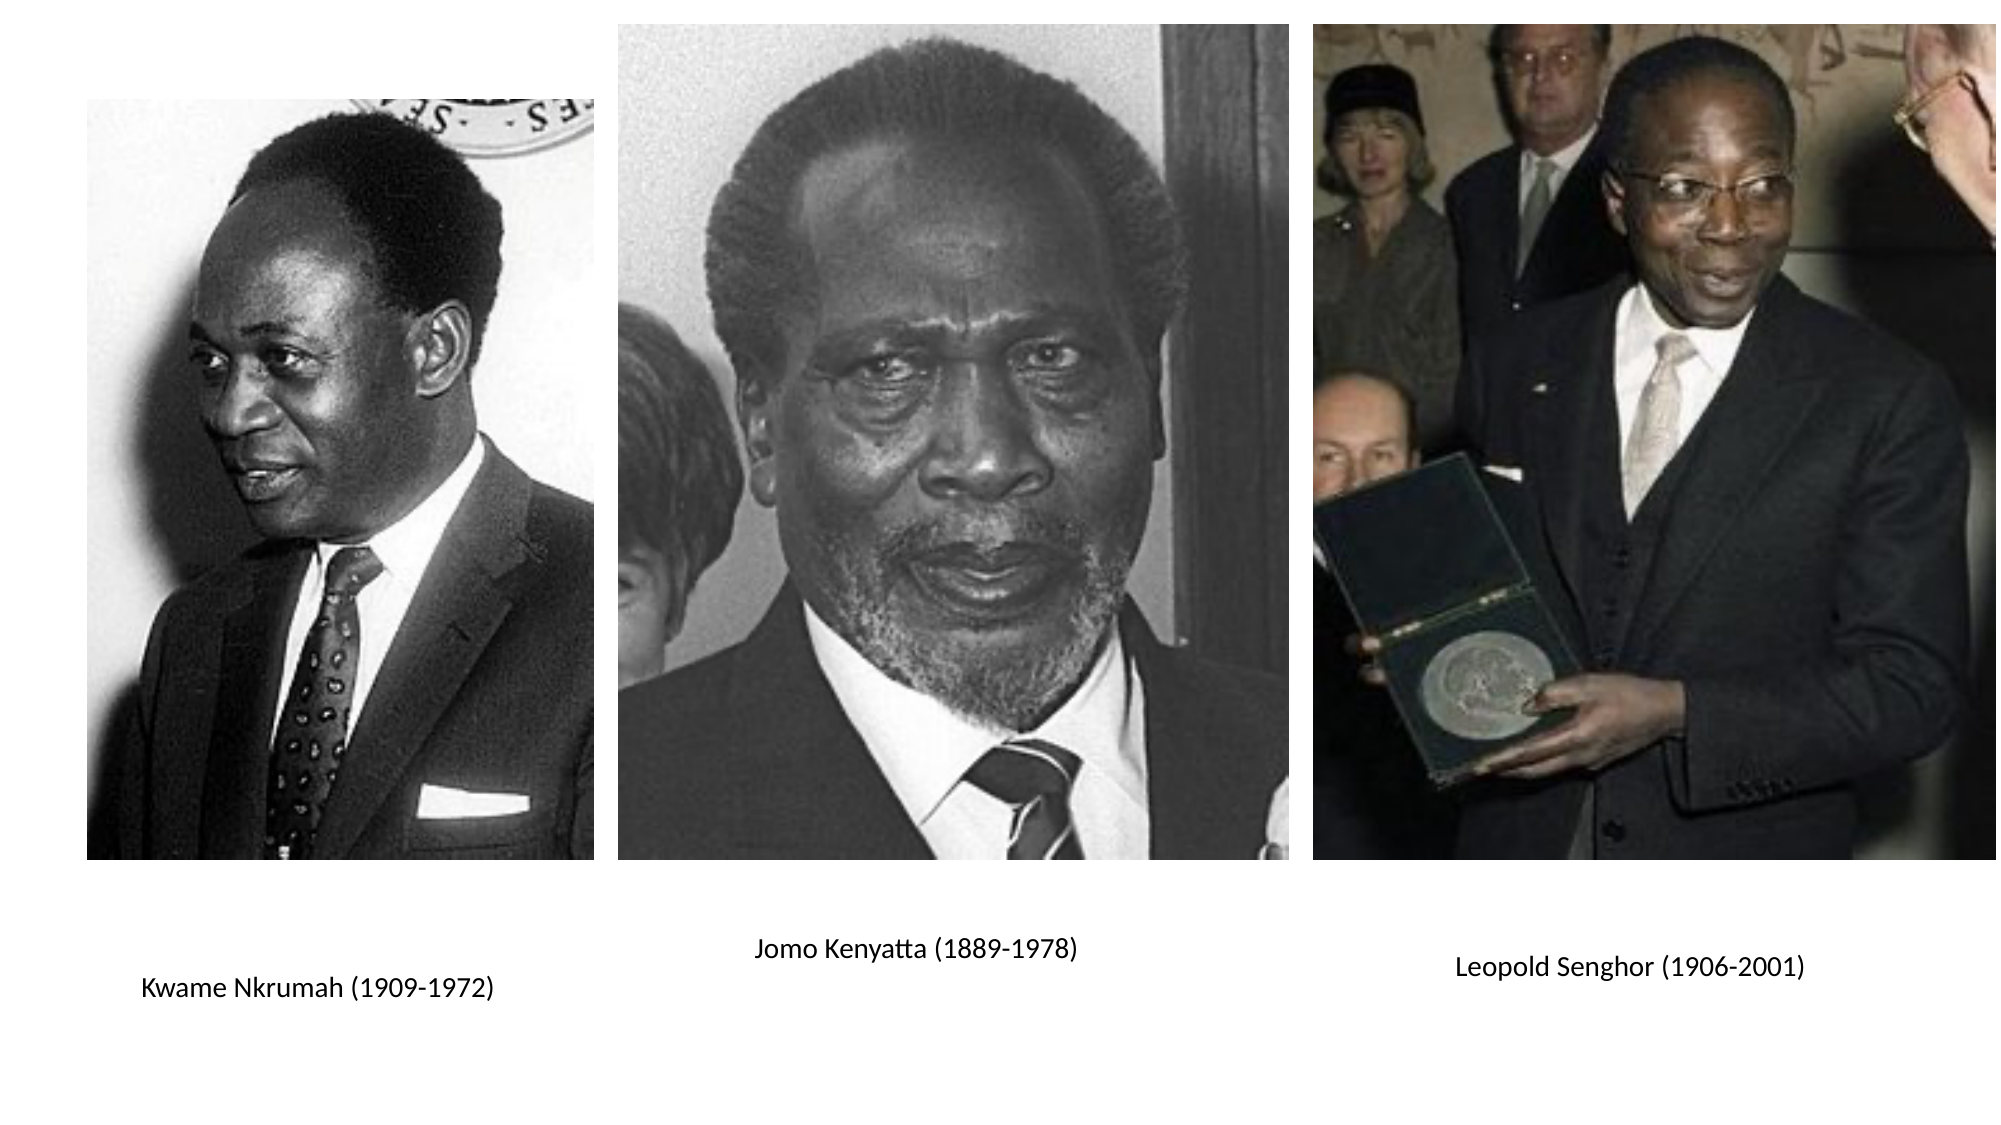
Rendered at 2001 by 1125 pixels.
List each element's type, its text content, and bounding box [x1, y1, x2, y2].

text_box Leopold Senghor (1906-2001) [1440, 932, 1869, 998]
picture [86, 99, 594, 860]
picture [1313, 24, 1996, 860]
picture [618, 24, 1290, 860]
text_box Jomo Kenyatta (1889-1978) [739, 914, 1168, 980]
text_box Kwame Nkrumah (1909-1972) [126, 952, 555, 1018]
